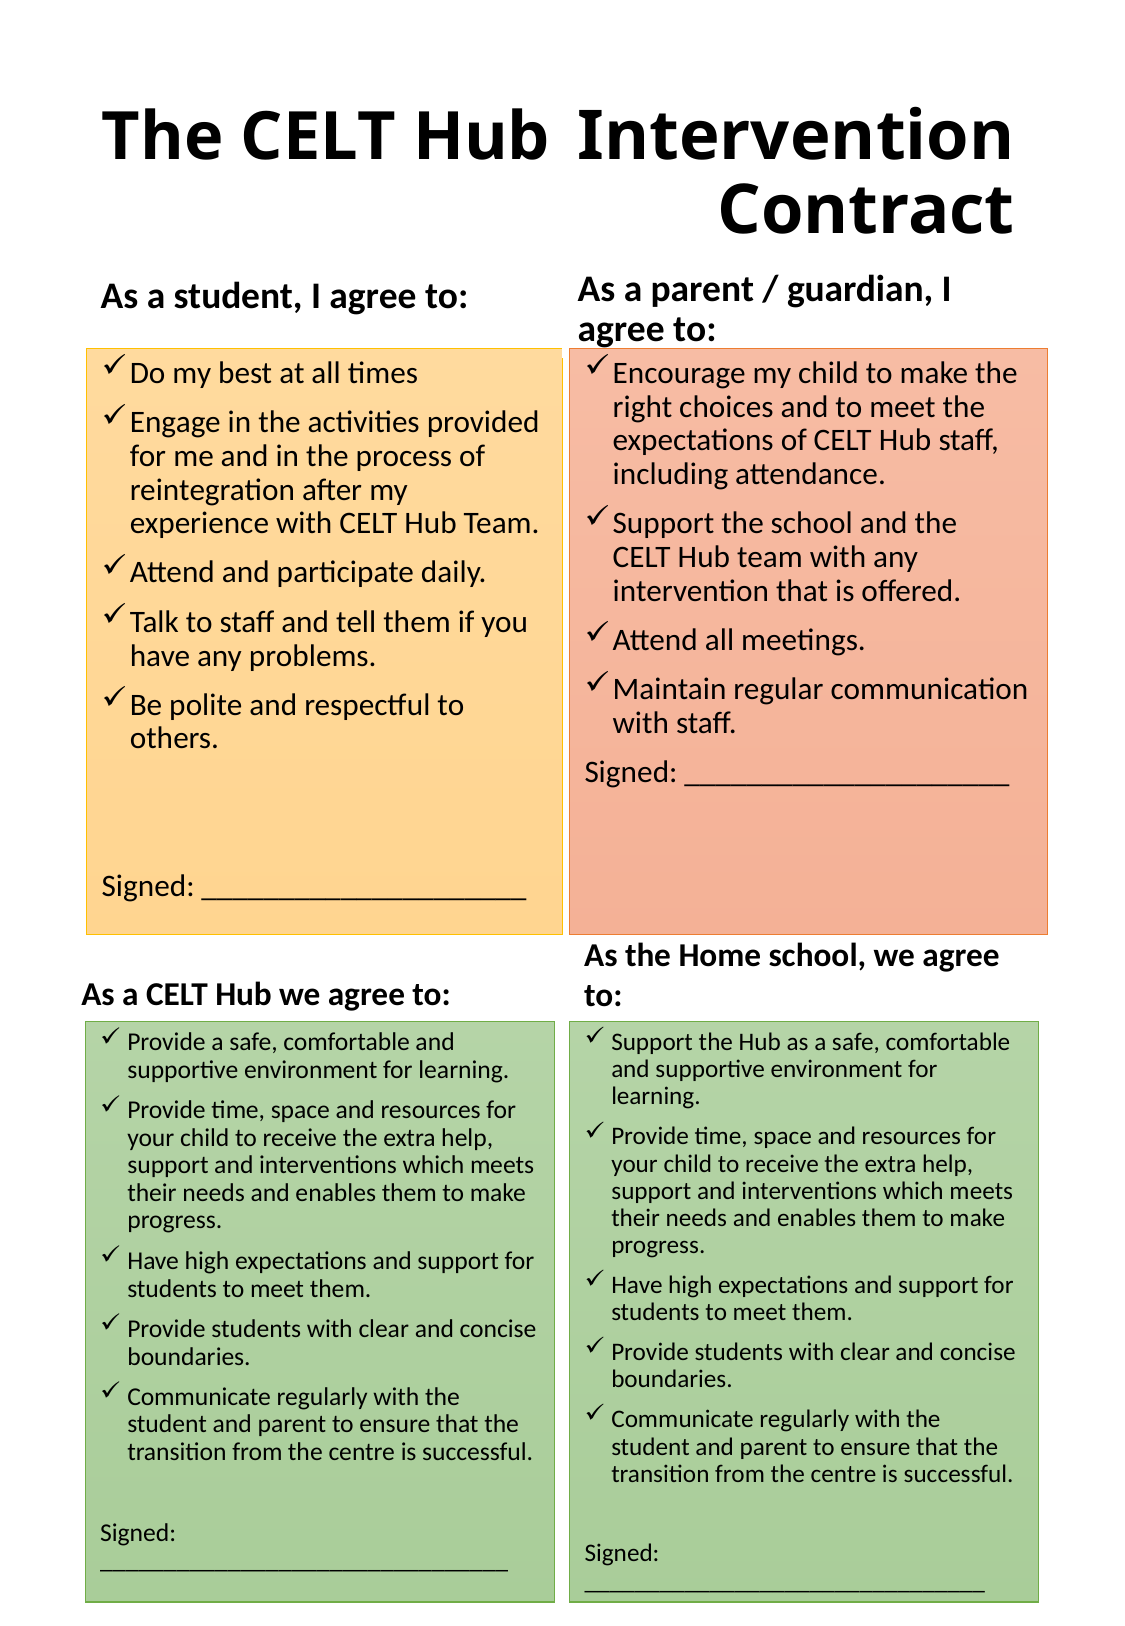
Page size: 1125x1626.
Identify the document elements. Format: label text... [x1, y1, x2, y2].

text_box As a CELT Hub we agree to: [66, 946, 543, 1021]
text_box Support the Hub as a safe, comfortable and supportive environment for learning. Provide time, space and resources for your child to receive the extra help, support and interventions which meets their needs and enables them to make progress. Have high expectations and support for students to meet them. Provide students with clear and concise boundaries. Communicate regularly with the student and parent to ensure that the transition from the centre is successful. Signed: ________________________________ [569, 1021, 1039, 1603]
text_box Provide a safe, comfortable and supportive environment for learning. Provide time, space and resources for your child to receive the extra help, support and interventions which meets their needs and enables them to make progress. Have high expectations and support for students to meet them. Provide students with clear and concise boundaries. Communicate regularly with the student and parent to ensure that the transition from the centre is successful. Signed: ________________________________ [85, 1021, 555, 1603]
text_box As the Home school, we agree to: [569, 925, 1020, 1021]
list As a parent / guardian, I agree to: [562, 250, 1041, 358]
list Encourage my child to make the right choices and to meet the expectations of CELT Hub staff, including attendance. Support the school and the CELT Hub team with any intervention that is offered. Attend all meetings. Maintain regular communication with staff. Signed: _____________________ [569, 348, 1048, 935]
title Intervention Contract [77, 17, 1048, 332]
list As a student, I agree to: [85, 250, 562, 325]
list Do my best at all times Engage in the activities provided for me and in the process of reintegration after my experience with CELT Hub Team. Attend and participate daily. Talk to staff and tell them if you have any problems. Be polite and respectful to others. Signed: _____________________ [86, 348, 563, 935]
text_box The CELT Hub [86, 85, 598, 181]
